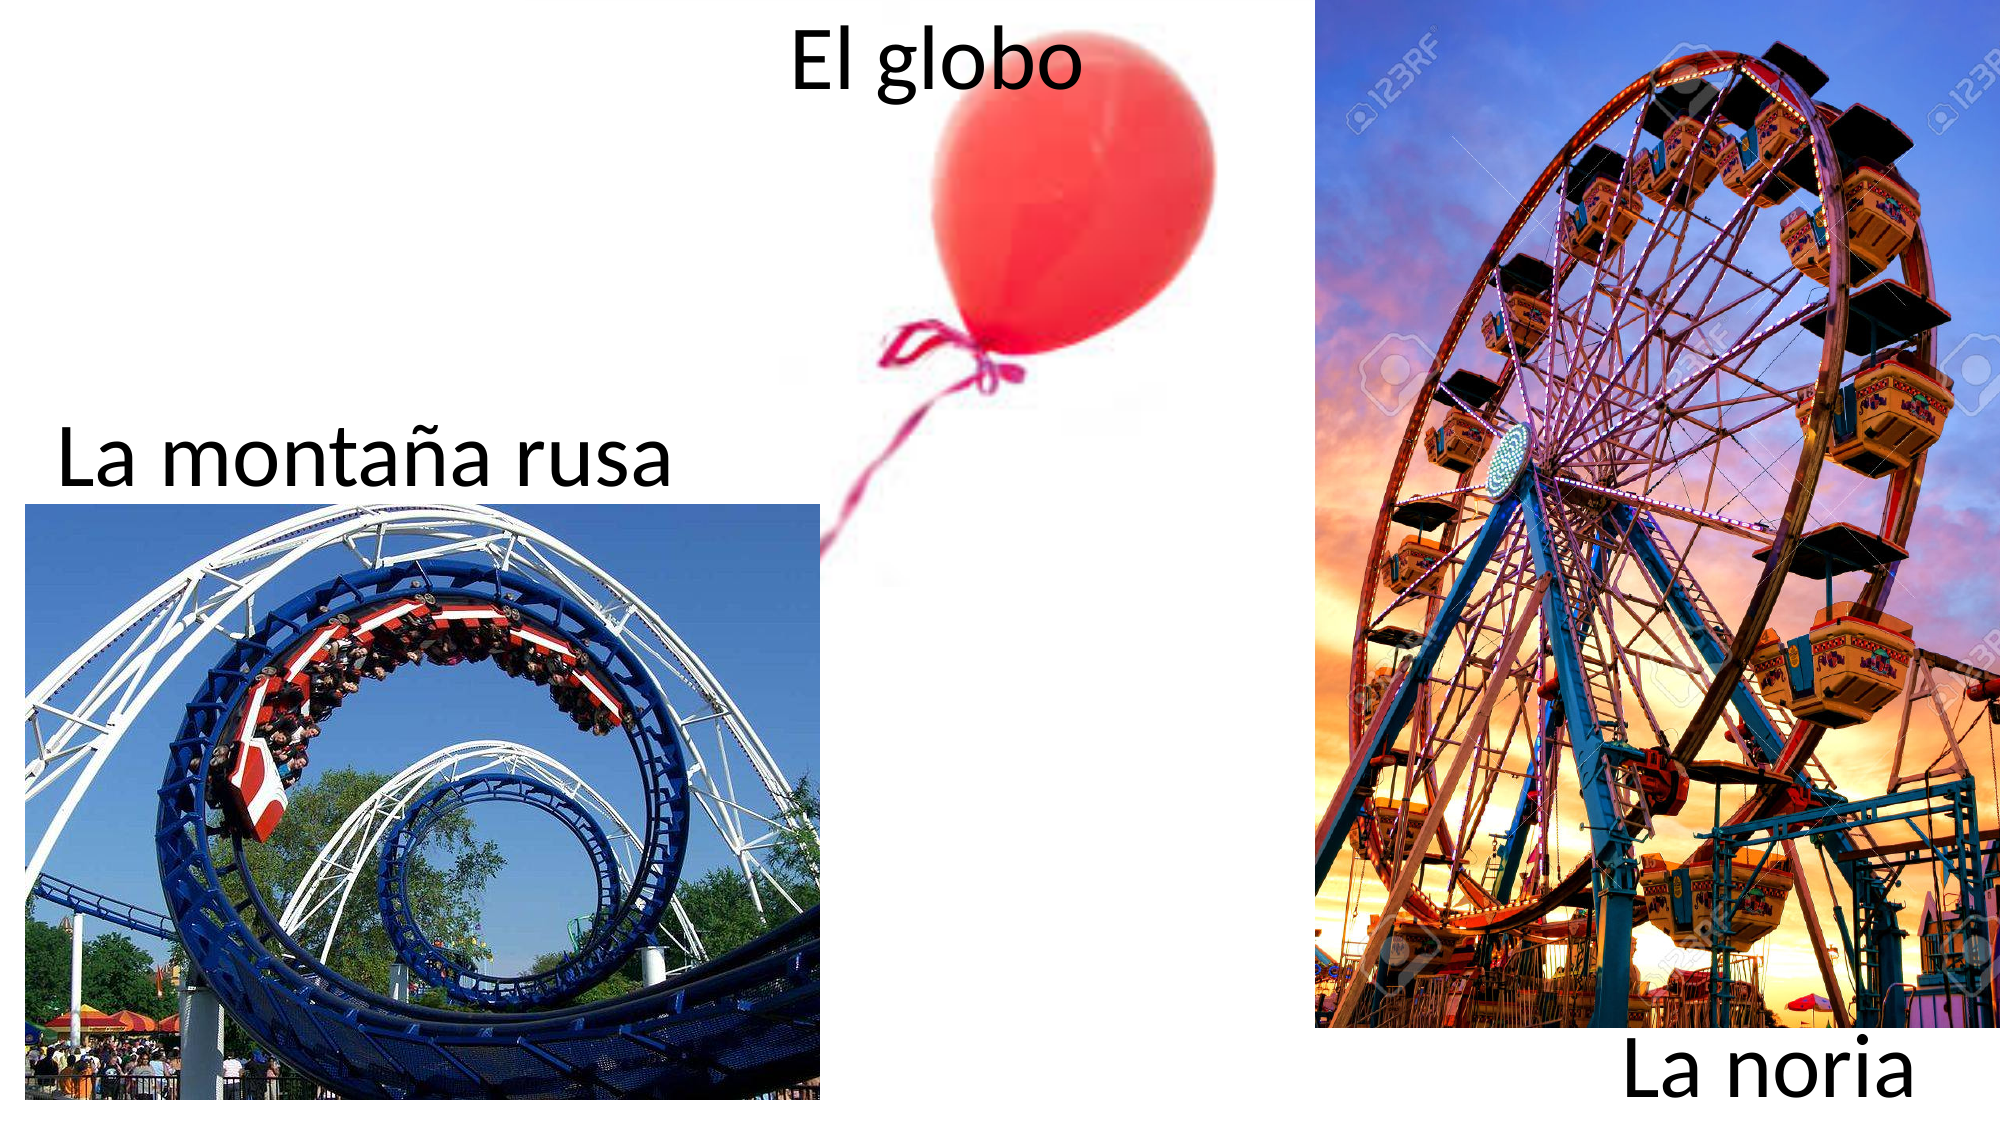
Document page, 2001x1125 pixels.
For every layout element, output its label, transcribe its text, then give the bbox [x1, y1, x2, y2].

picture [25, 0, 2000, 1100]
text_box La noria [1606, 1028, 2000, 1124]
picture [1612, 1020, 1618, 1028]
text_box La montaña rusa [41, 387, 525, 504]
